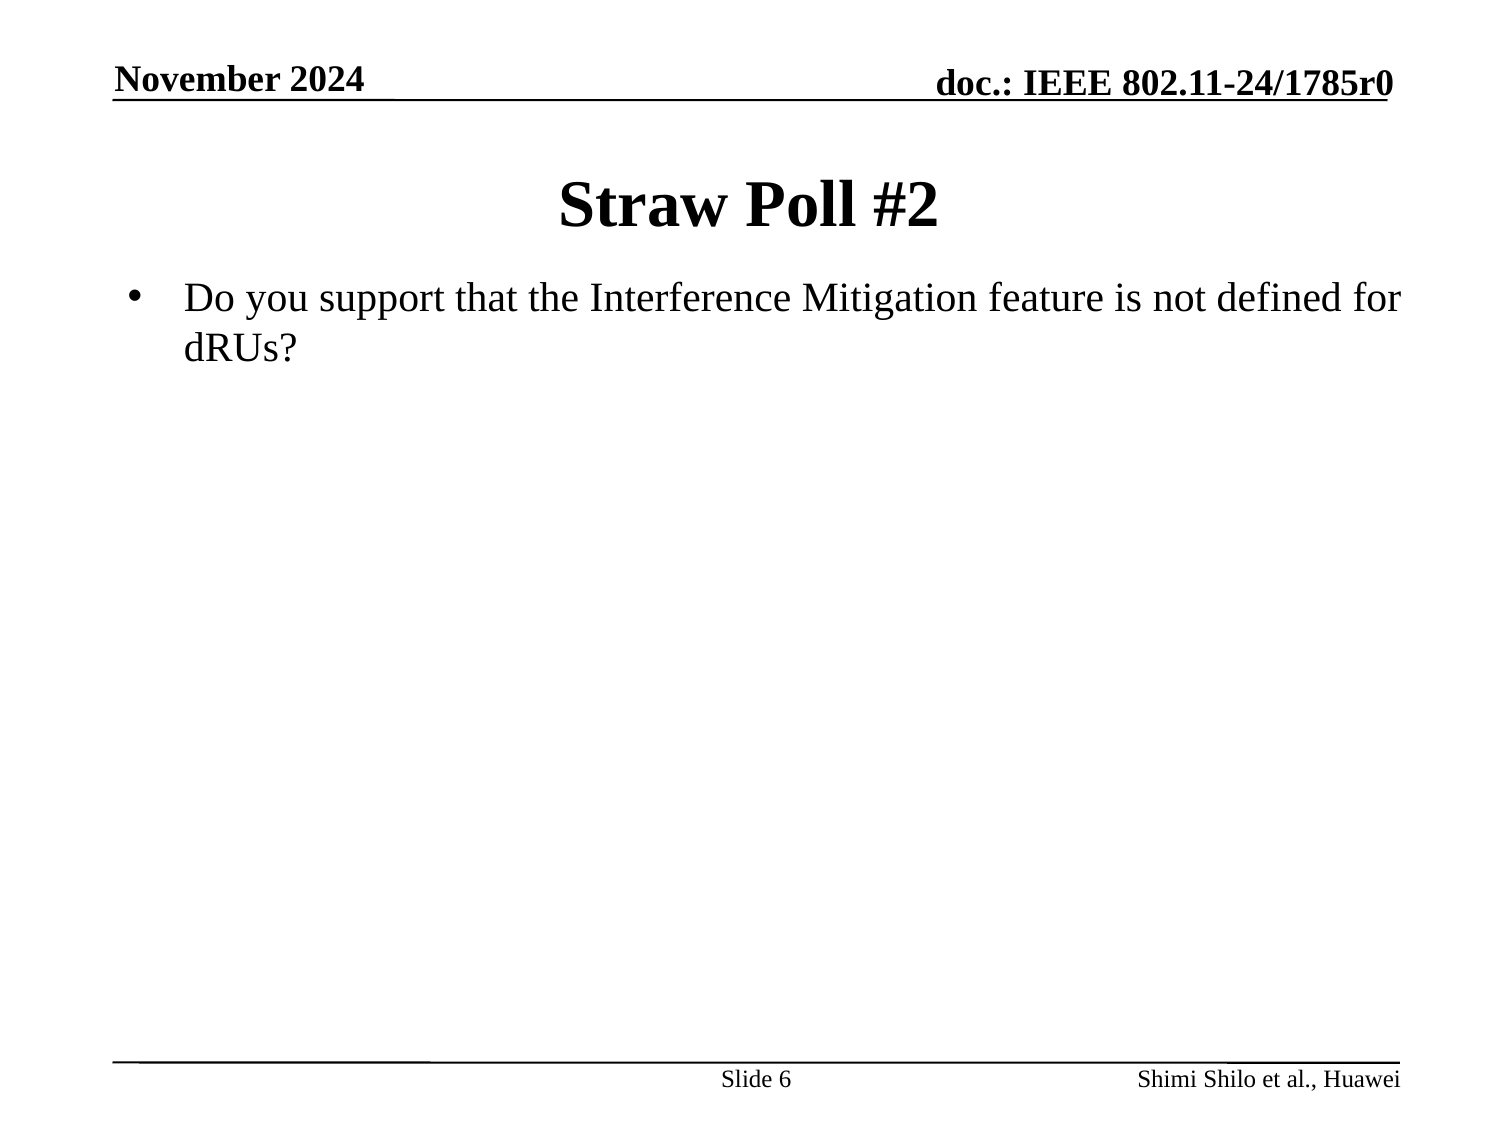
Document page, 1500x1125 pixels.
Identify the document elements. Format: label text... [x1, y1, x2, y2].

title Straw Poll #2 [112, 112, 1388, 262]
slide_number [114, 54, 493, 100]
slide_number Slide 6 [712, 1061, 800, 1123]
list Do you support that the Interference Mitigation feature is not defined for dRUs? [112, 262, 1426, 938]
footer Shimi Shilo et al., Huawei [878, 1061, 1402, 1093]
